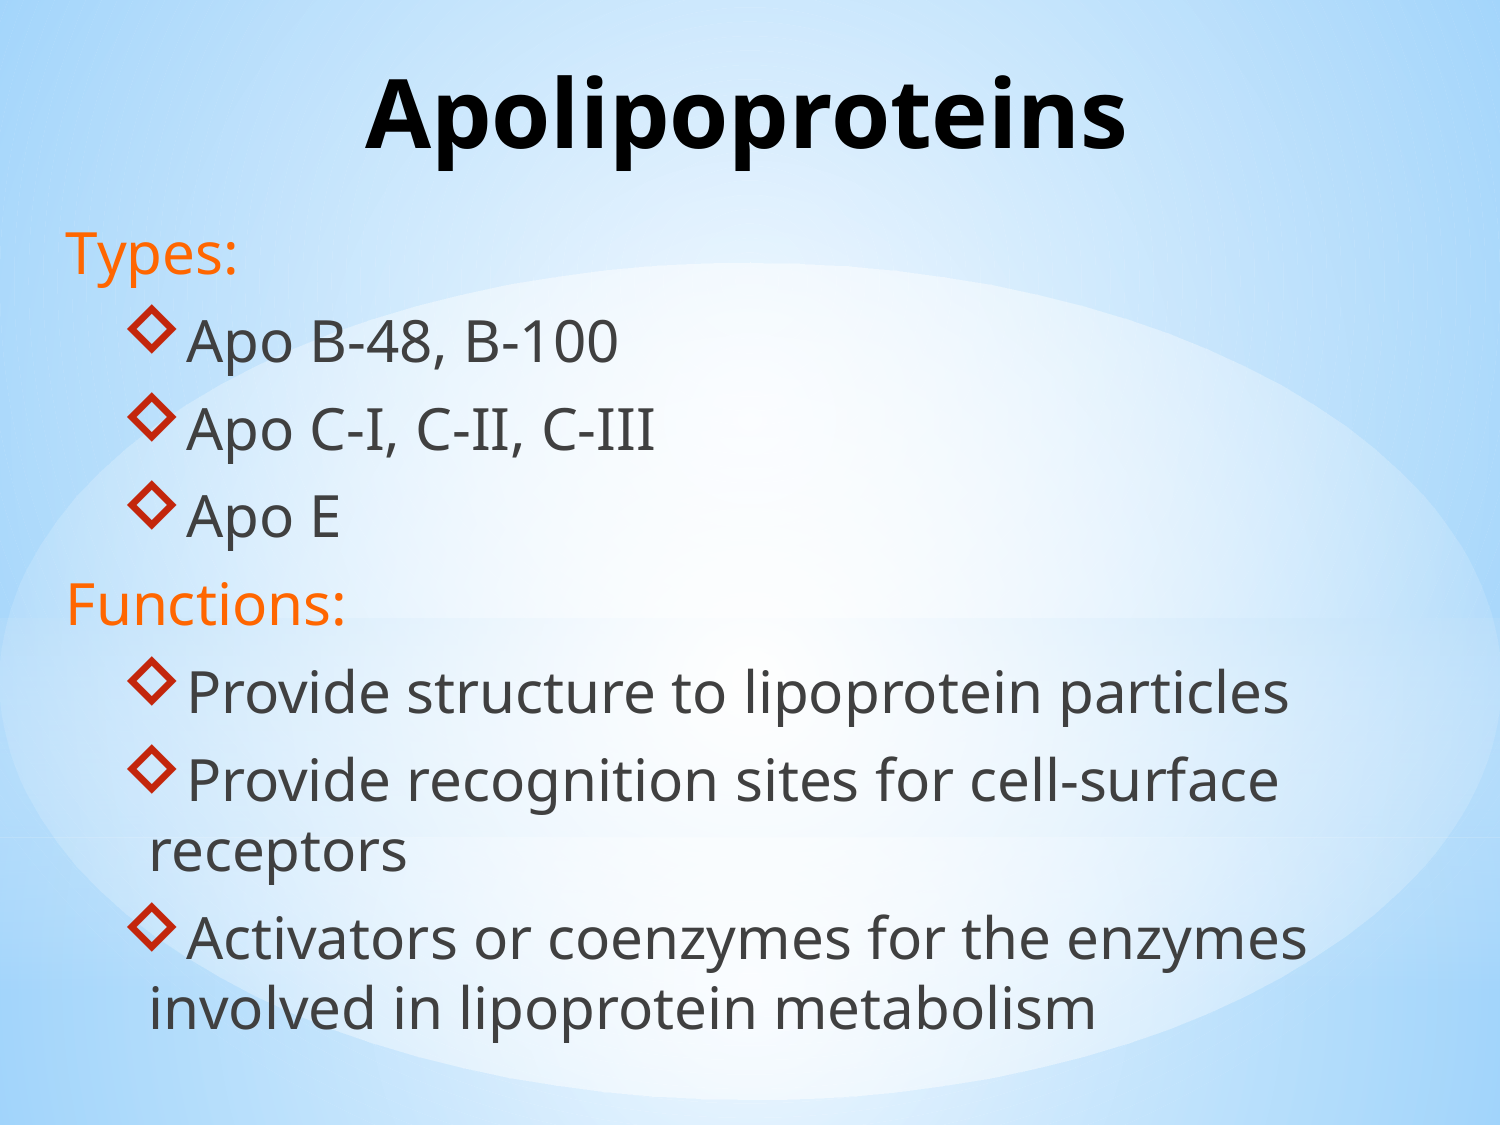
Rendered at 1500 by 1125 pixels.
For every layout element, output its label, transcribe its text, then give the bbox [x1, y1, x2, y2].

title Apolipoproteins [348, 45, 1146, 208]
list Types: Apo B-48, B-100 Apo C-I, C-II, C-III Apo E Functions: Provide structure to lipoprotein particles Provide recognition sites for cell-surface receptors Activators or coenzymes for the enzymes involved in lipoprotein metabolism [43, 208, 1448, 1088]
